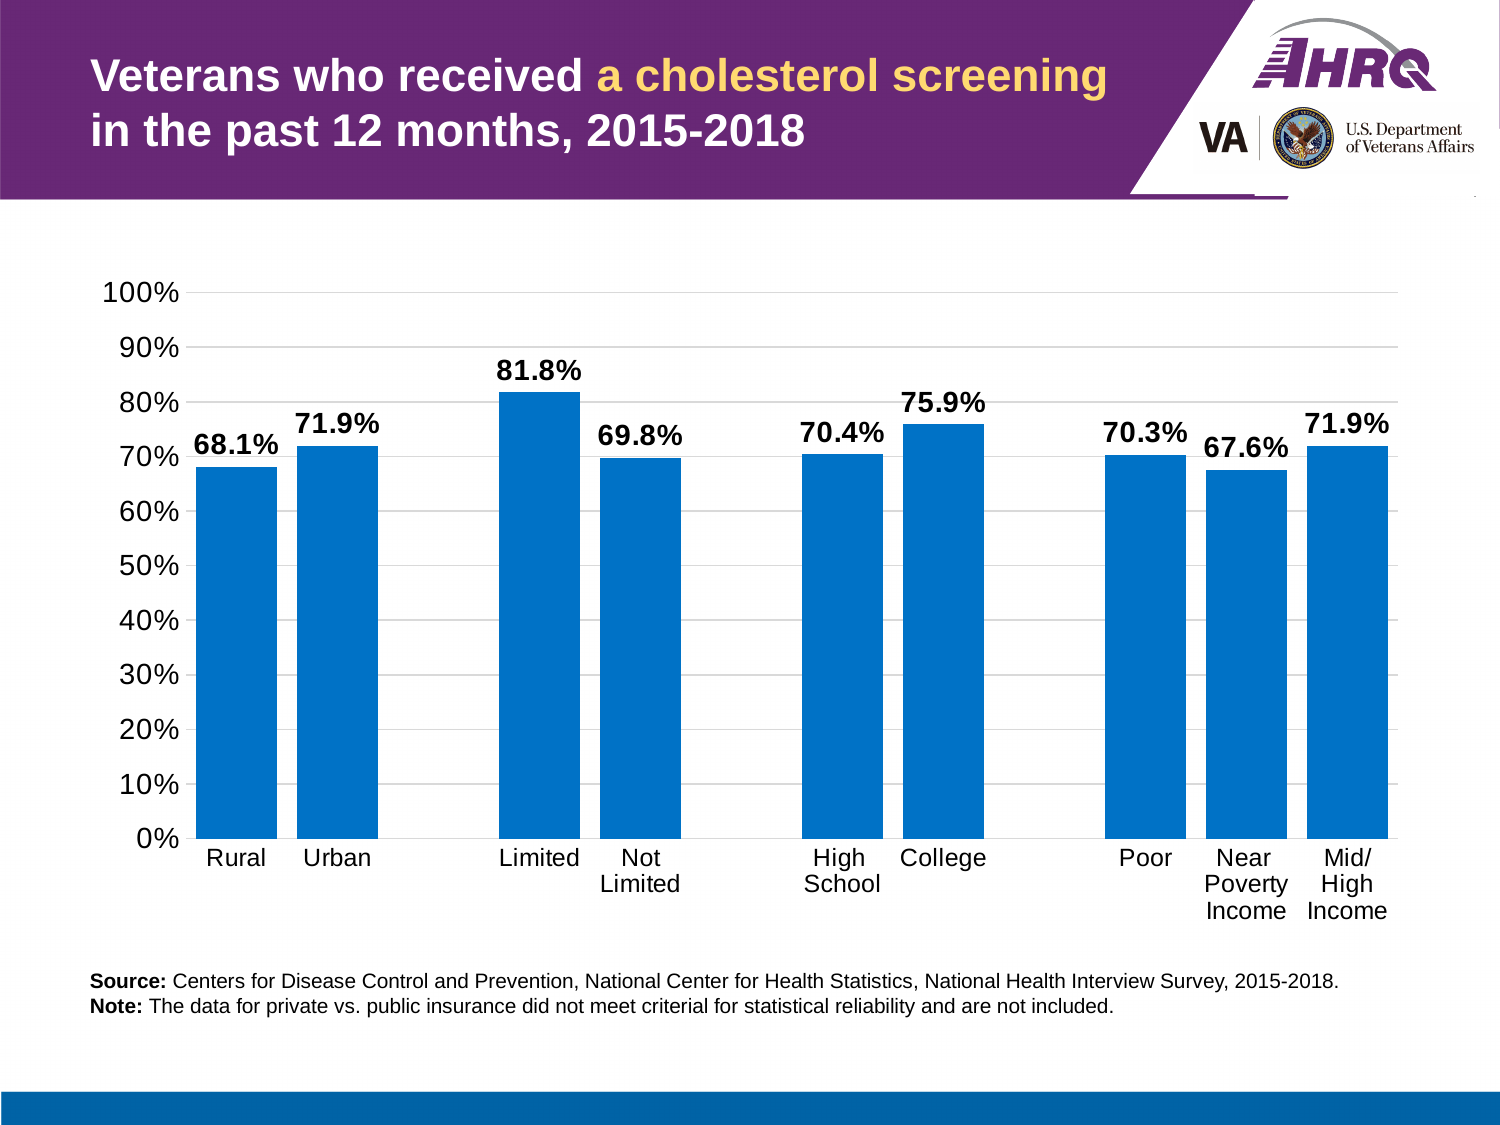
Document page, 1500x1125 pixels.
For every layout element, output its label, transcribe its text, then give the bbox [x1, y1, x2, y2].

picture [1193, 102, 1480, 174]
title Veterans who received a cholesterol screening in the past 12 months, 2015-2018 [75, 50, 1163, 152]
text_box Source: Centers for Disease Control and Prevention, National Center for Health Statistics, National Health Interview Survey, 2015-2018. Note: The data for private vs. public insurance did not meet criterial for statistical reliability and are not included. [74, 959, 1425, 1025]
picture [1250, 16, 1441, 94]
chart [74, 262, 1426, 938]
picture [0, 0, 1500, 1125]
